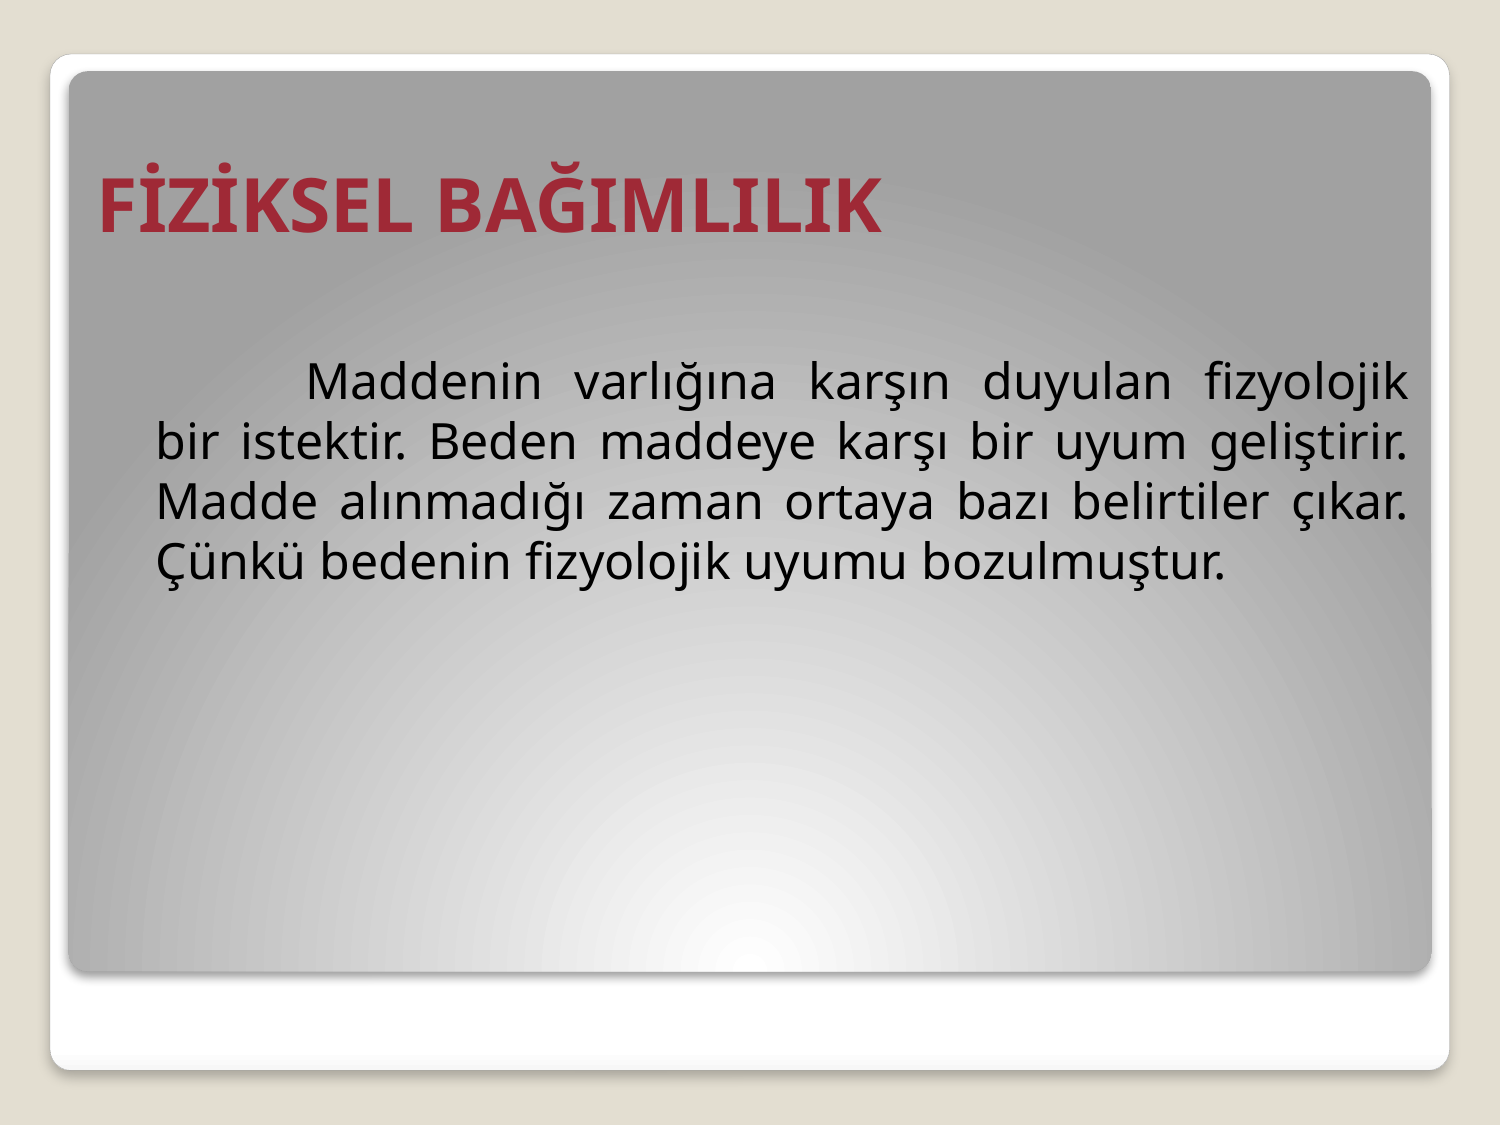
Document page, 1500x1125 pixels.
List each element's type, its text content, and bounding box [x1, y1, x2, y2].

title FİZİKSEL BAĞIMLILIK [82, 82, 1425, 255]
list Maddenin varlığına karşın duyulan fizyolojik bir istektir. Beden maddeye karşı bir uyum geliştirir. Madde alınmadığı zaman ortaya bazı belirtiler çıkar. Çünkü bedenin fizyolojik uyumu bozulmuştur. [82, 269, 1425, 957]
